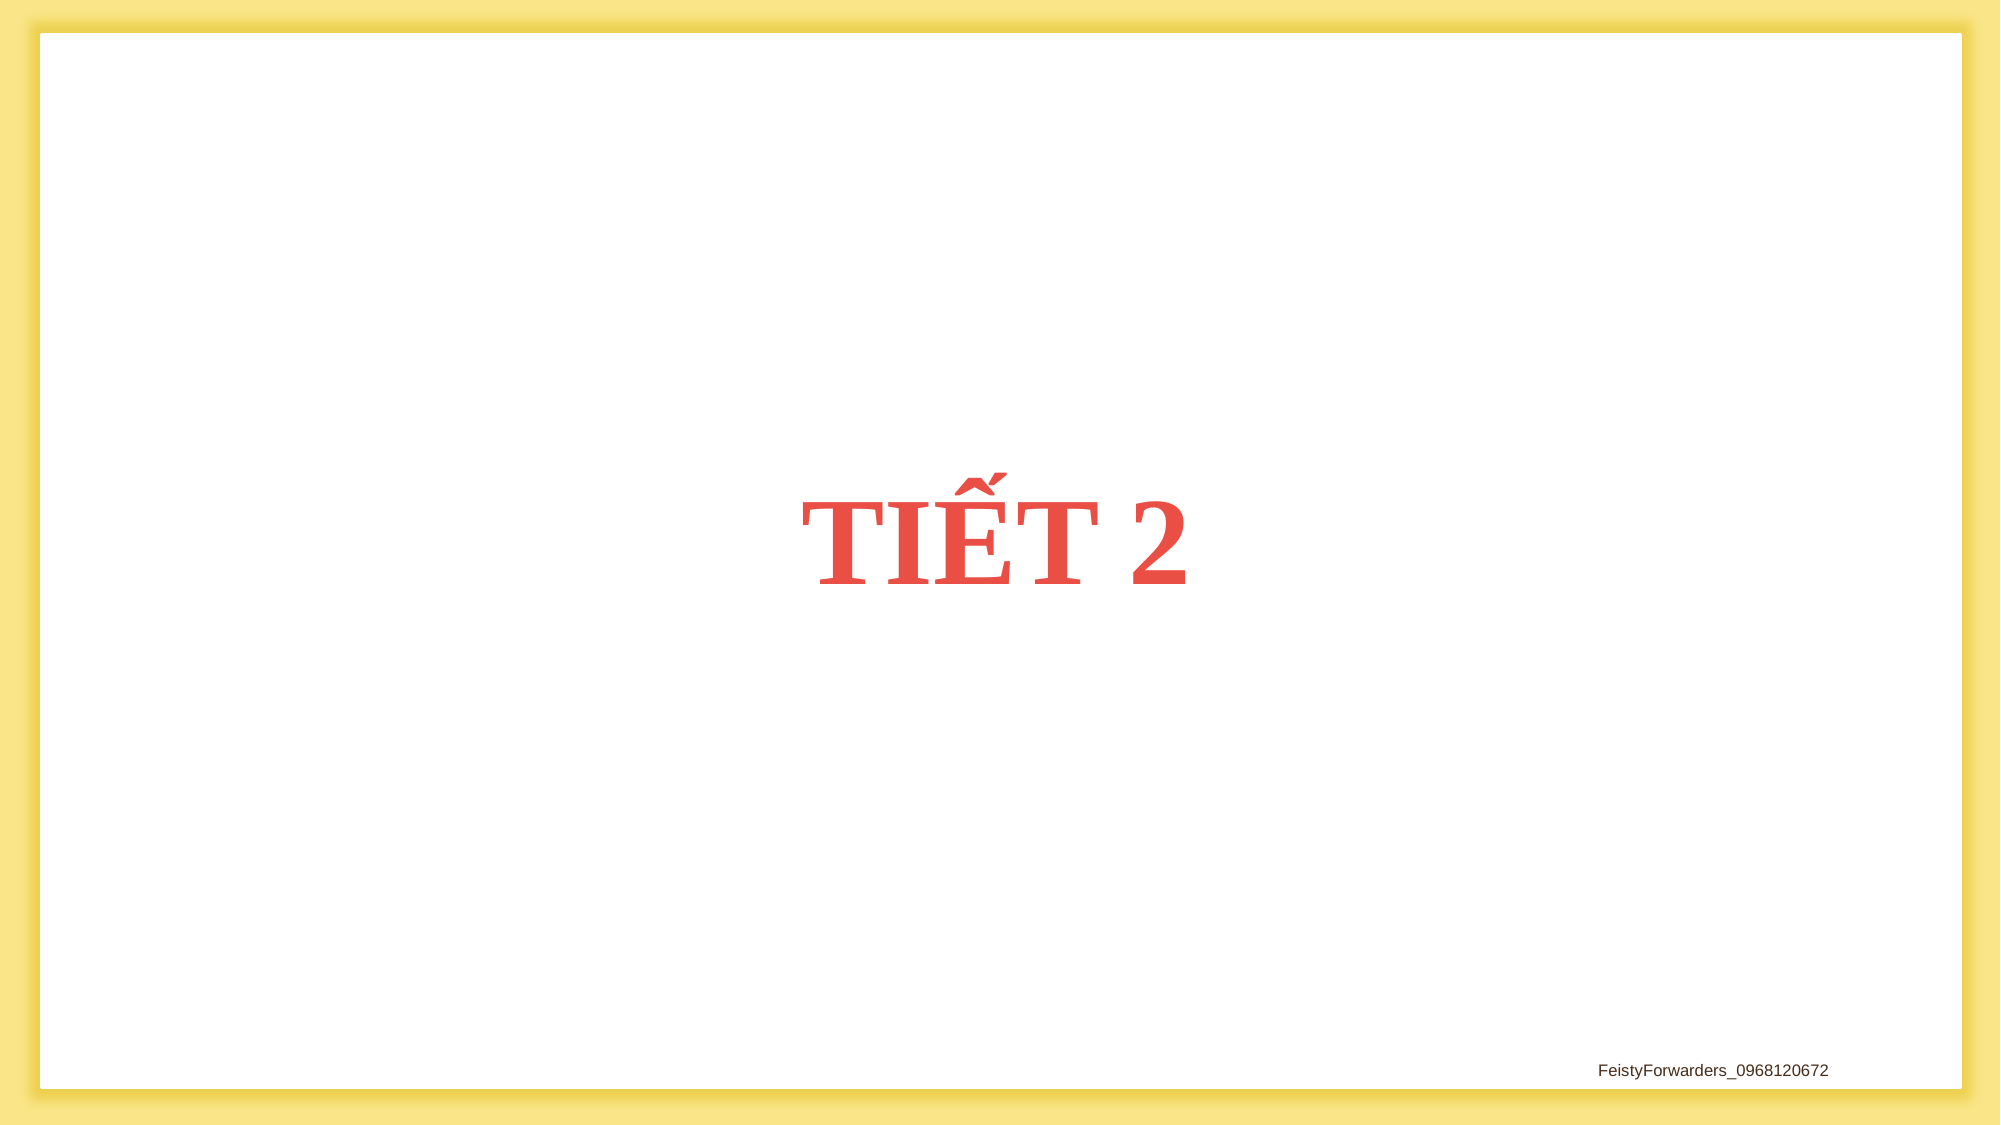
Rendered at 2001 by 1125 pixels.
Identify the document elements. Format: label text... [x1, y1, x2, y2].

text_box TIẾT 2 [786, 377, 1214, 618]
